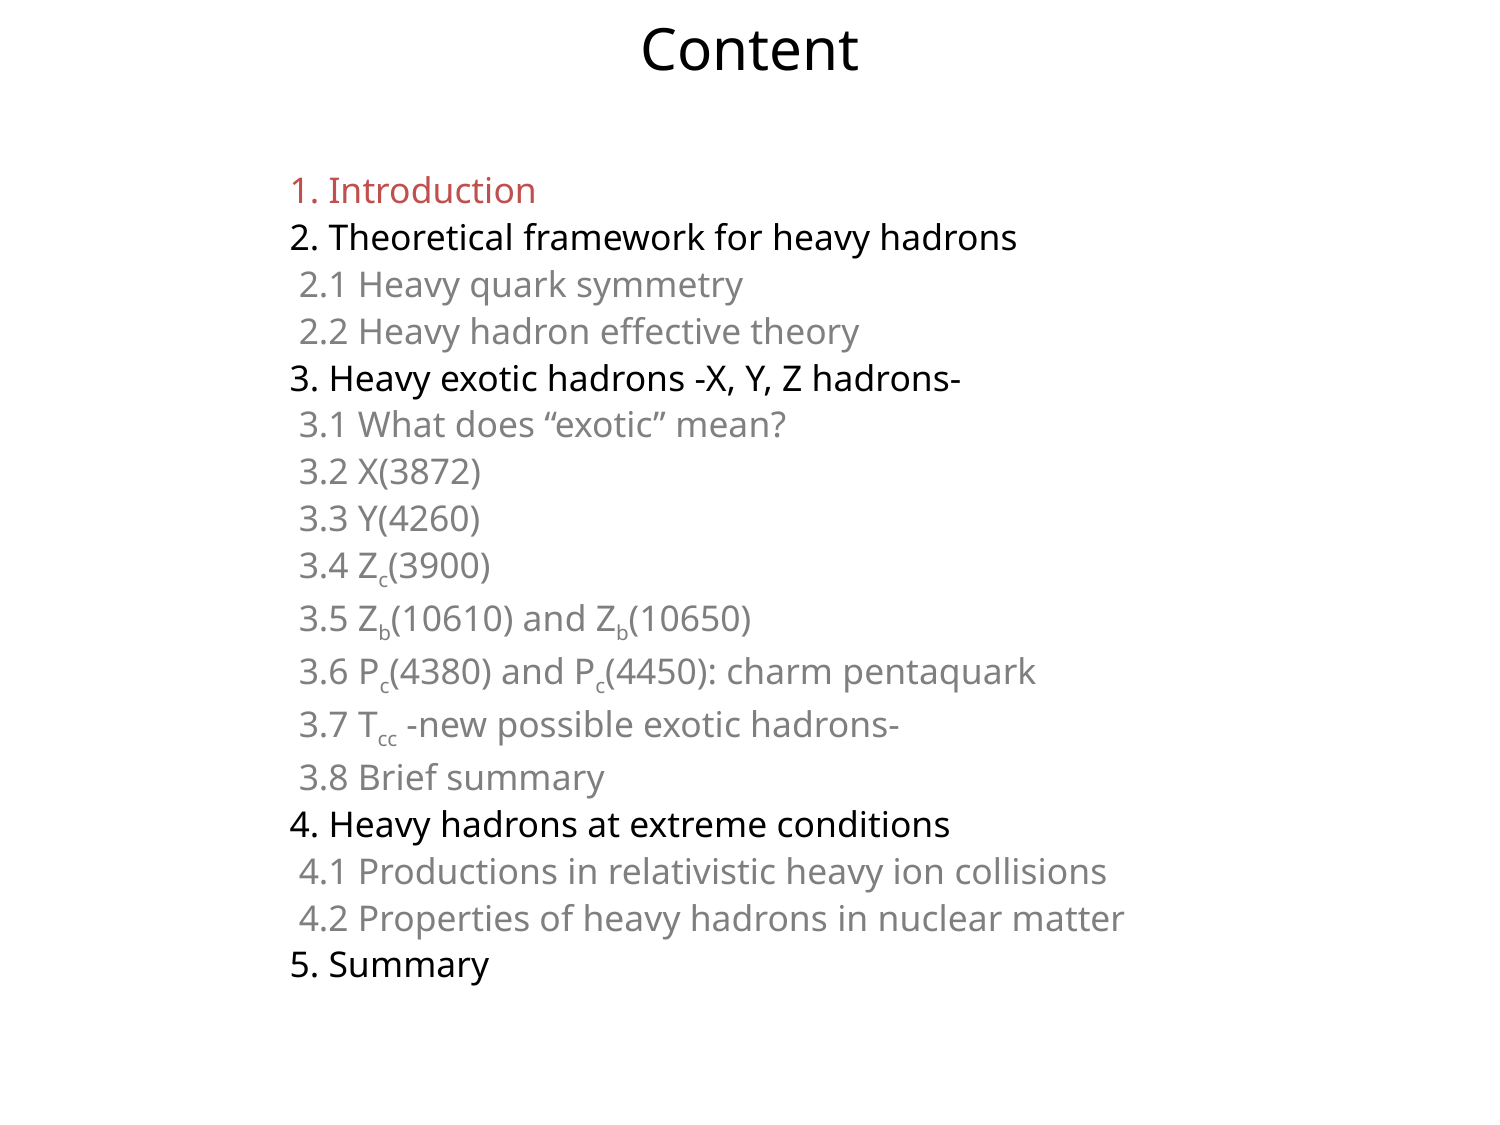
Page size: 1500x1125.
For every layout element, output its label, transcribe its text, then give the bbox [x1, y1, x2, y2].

text_box 1. Introduction 2. Theoretical framework for heavy hadrons 2.1 Heavy quark symmetry 2.2 Heavy hadron effective theory 3. Heavy exotic hadrons -X, Y, Z hadrons- 3.1 What does “exotic” mean? 3.2 X(3872) 3.3 Y(4260) 3.4 Zc(3900) 3.5 Zb(10610) and Zb(10650) 3.6 Pc(4380) and Pc(4450): charm pentaquark 3.7 Tcc -new possible exotic hadrons- 3.8 Brief summary 4. Heavy hadrons at extreme conditions 4.1 Productions in relativistic heavy ion collisions 4.2 Properties of heavy hadrons in nuclear matter 5. Summary [274, 156, 1288, 993]
text_box Content [573, 18, 927, 90]
